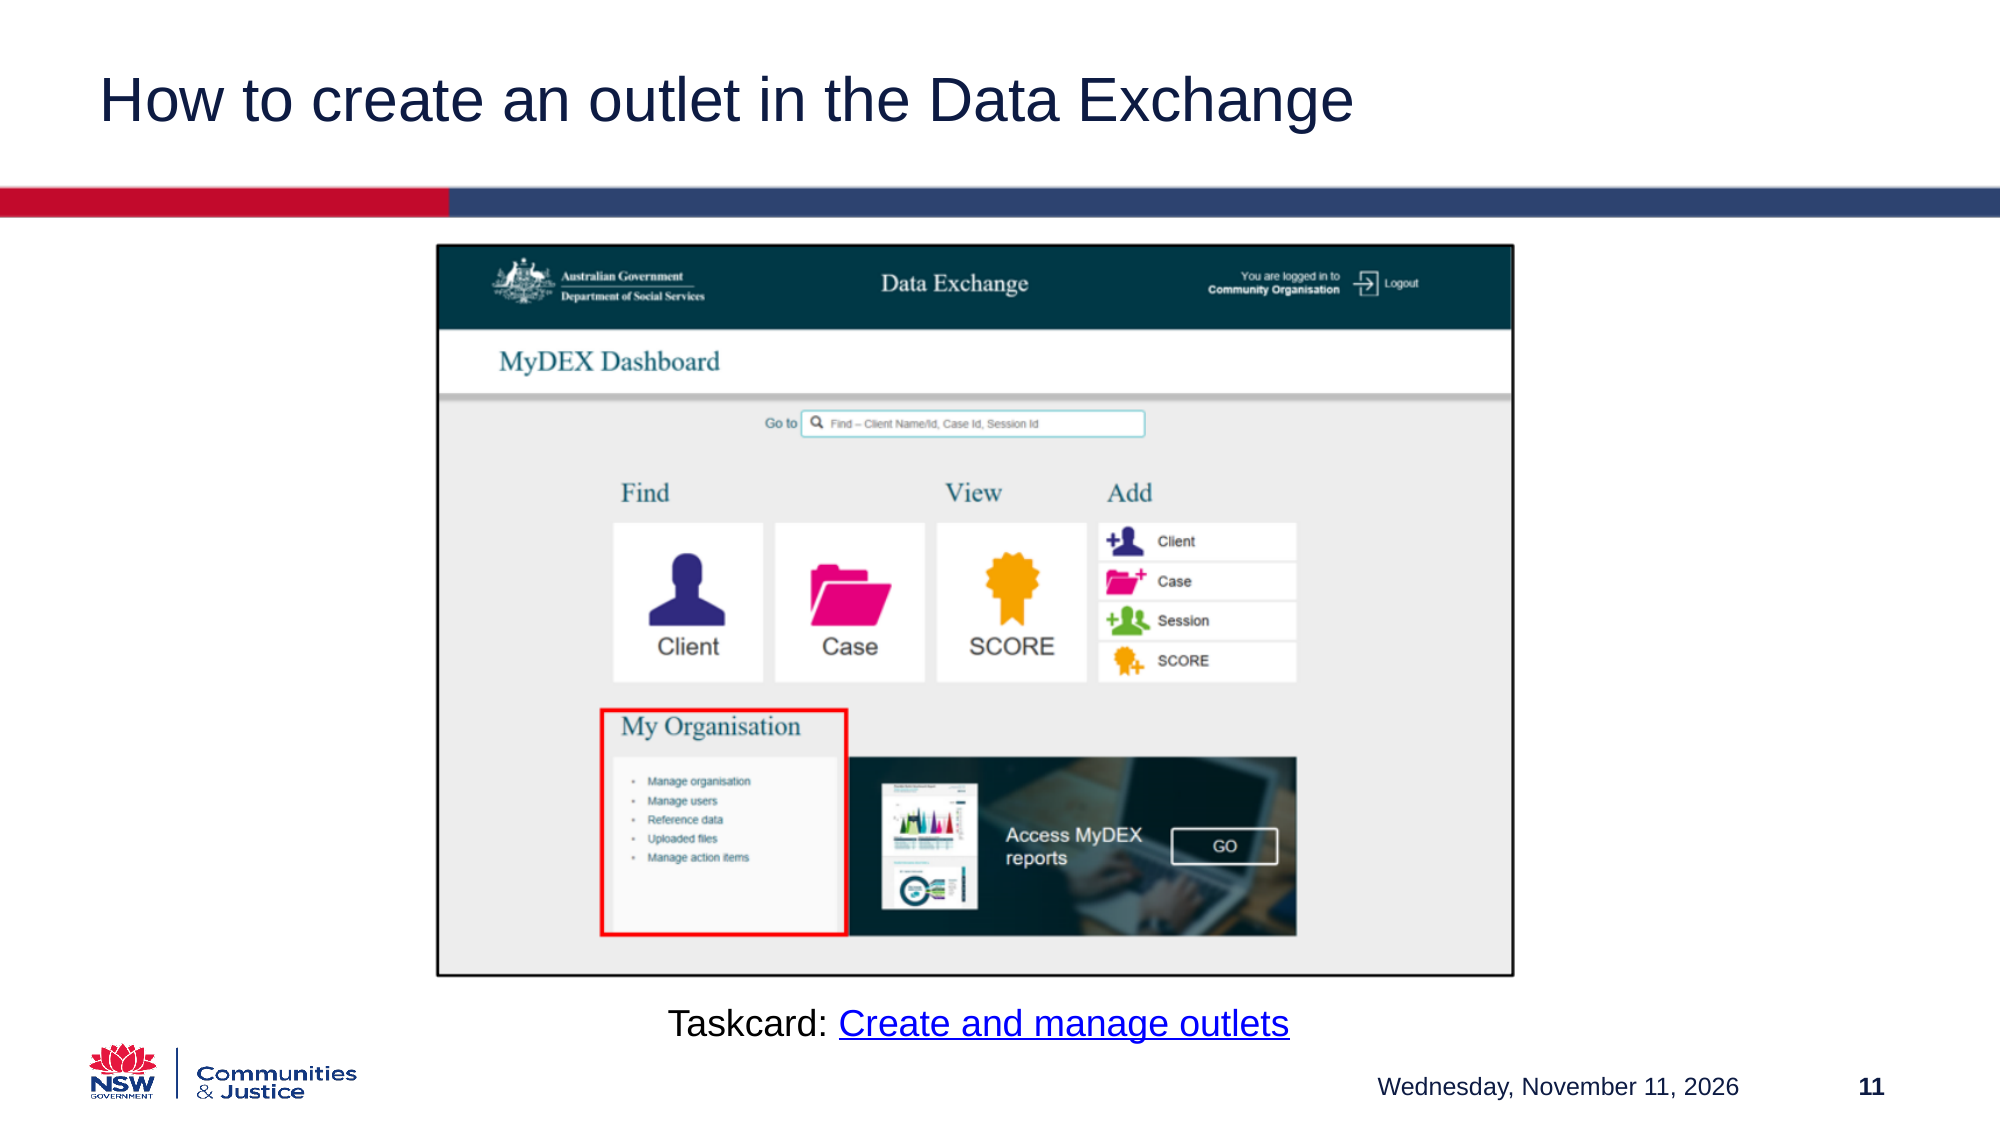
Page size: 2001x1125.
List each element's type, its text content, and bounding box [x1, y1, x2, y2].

title How to create an outlet in the Data Exchange [99, 59, 1900, 159]
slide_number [1288, 1068, 1756, 1103]
slide_number 11 [1756, 1068, 1900, 1103]
picture [0, 0, 2000, 1125]
text_box Taskcard: Create and manage outlets [652, 994, 1386, 1051]
